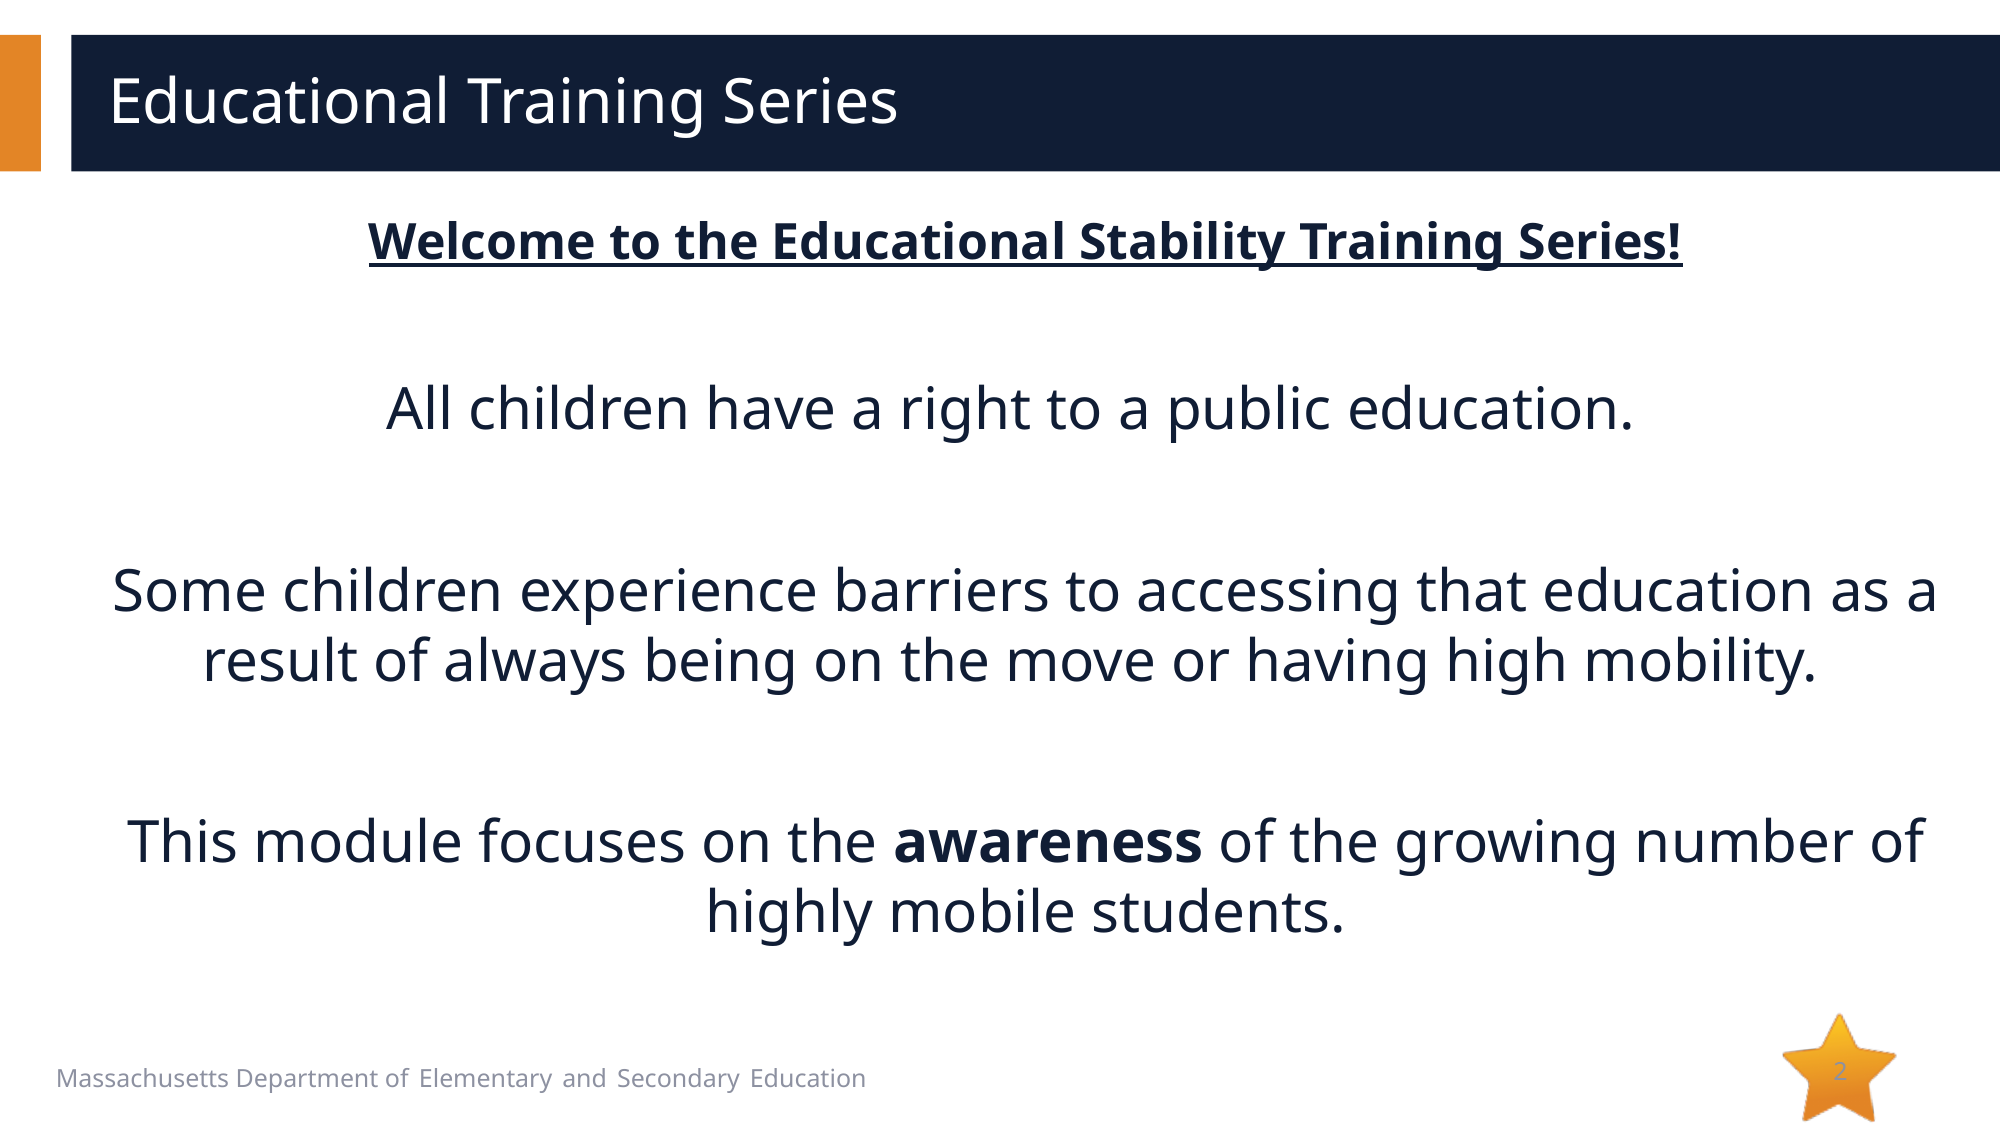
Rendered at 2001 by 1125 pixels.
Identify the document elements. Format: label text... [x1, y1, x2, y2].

picture [1775, 1031, 1909, 1125]
list Welcome to the Educational Stability Training Series! All children have a right to a public education. Some children experience barriers to accessing that education as a result of always being on the move or having high mobility. This module focuses on the awareness of the growing number of highly mobile students. [93, 201, 1959, 1031]
slide_number 2 [1412, 1042, 1863, 1103]
title Educational Training Series [93, 47, 1959, 159]
